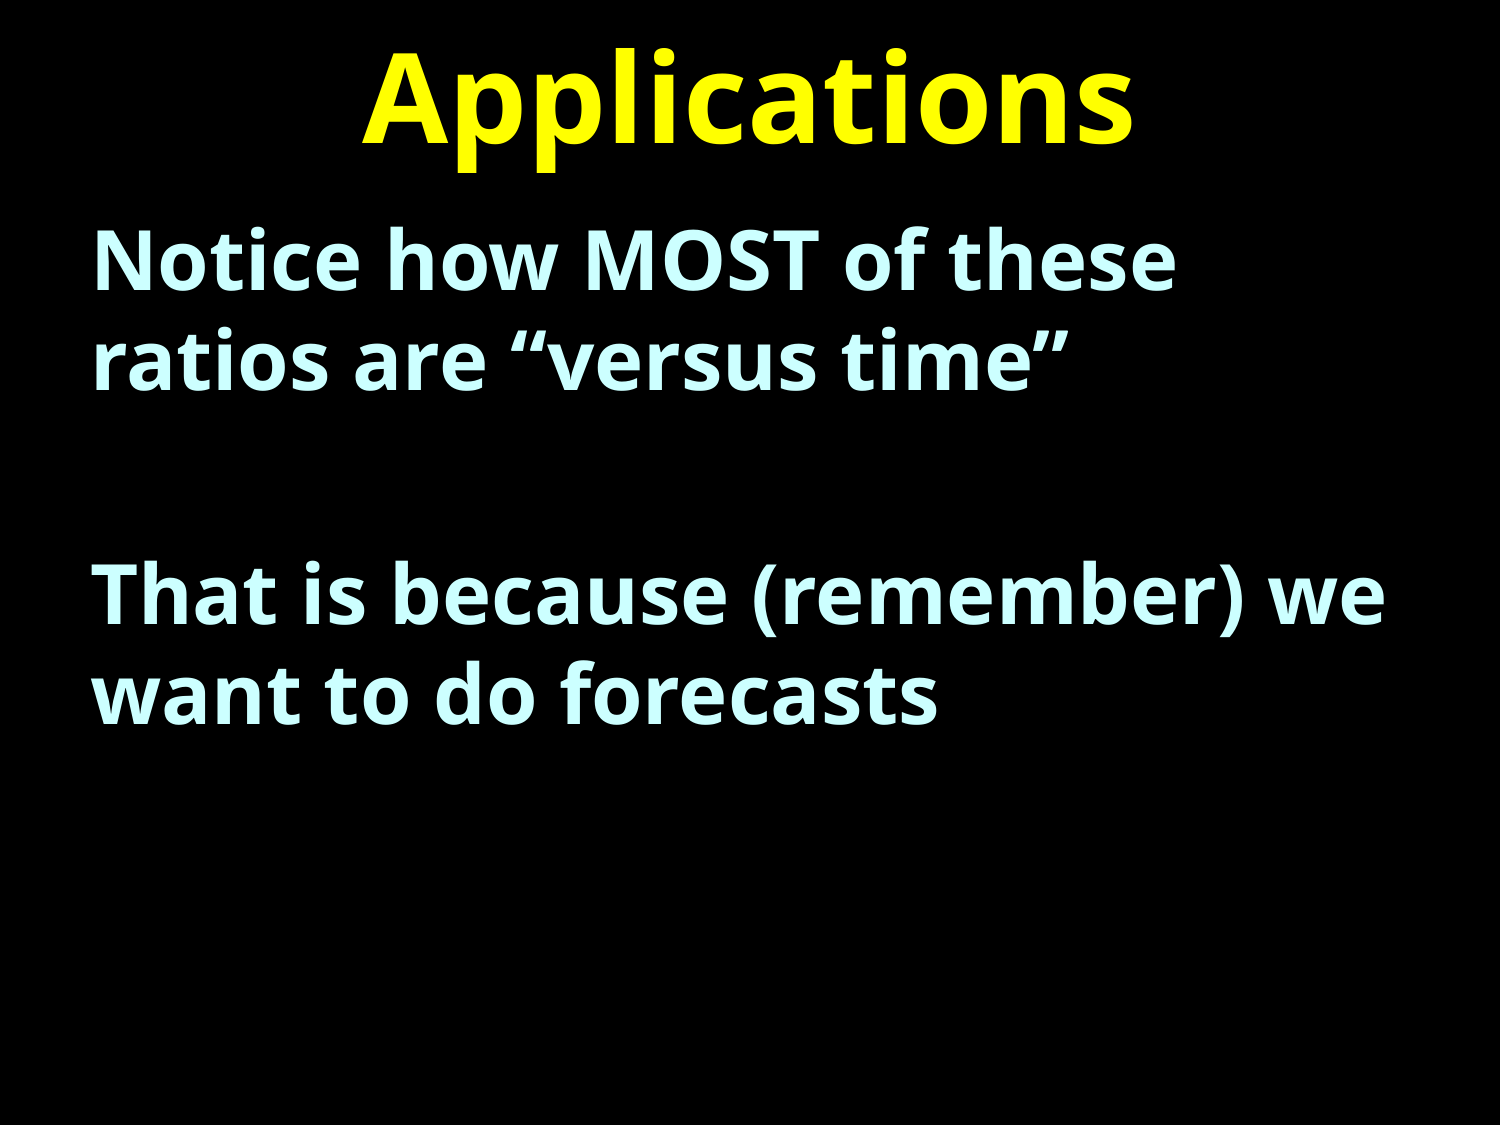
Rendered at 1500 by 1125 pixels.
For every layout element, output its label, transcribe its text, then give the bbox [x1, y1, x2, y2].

list Notice how MOST of these ratios are “versus time” That is because (remember) we want to do forecasts [75, 200, 1425, 1125]
title Applications [0, 0, 1500, 188]
